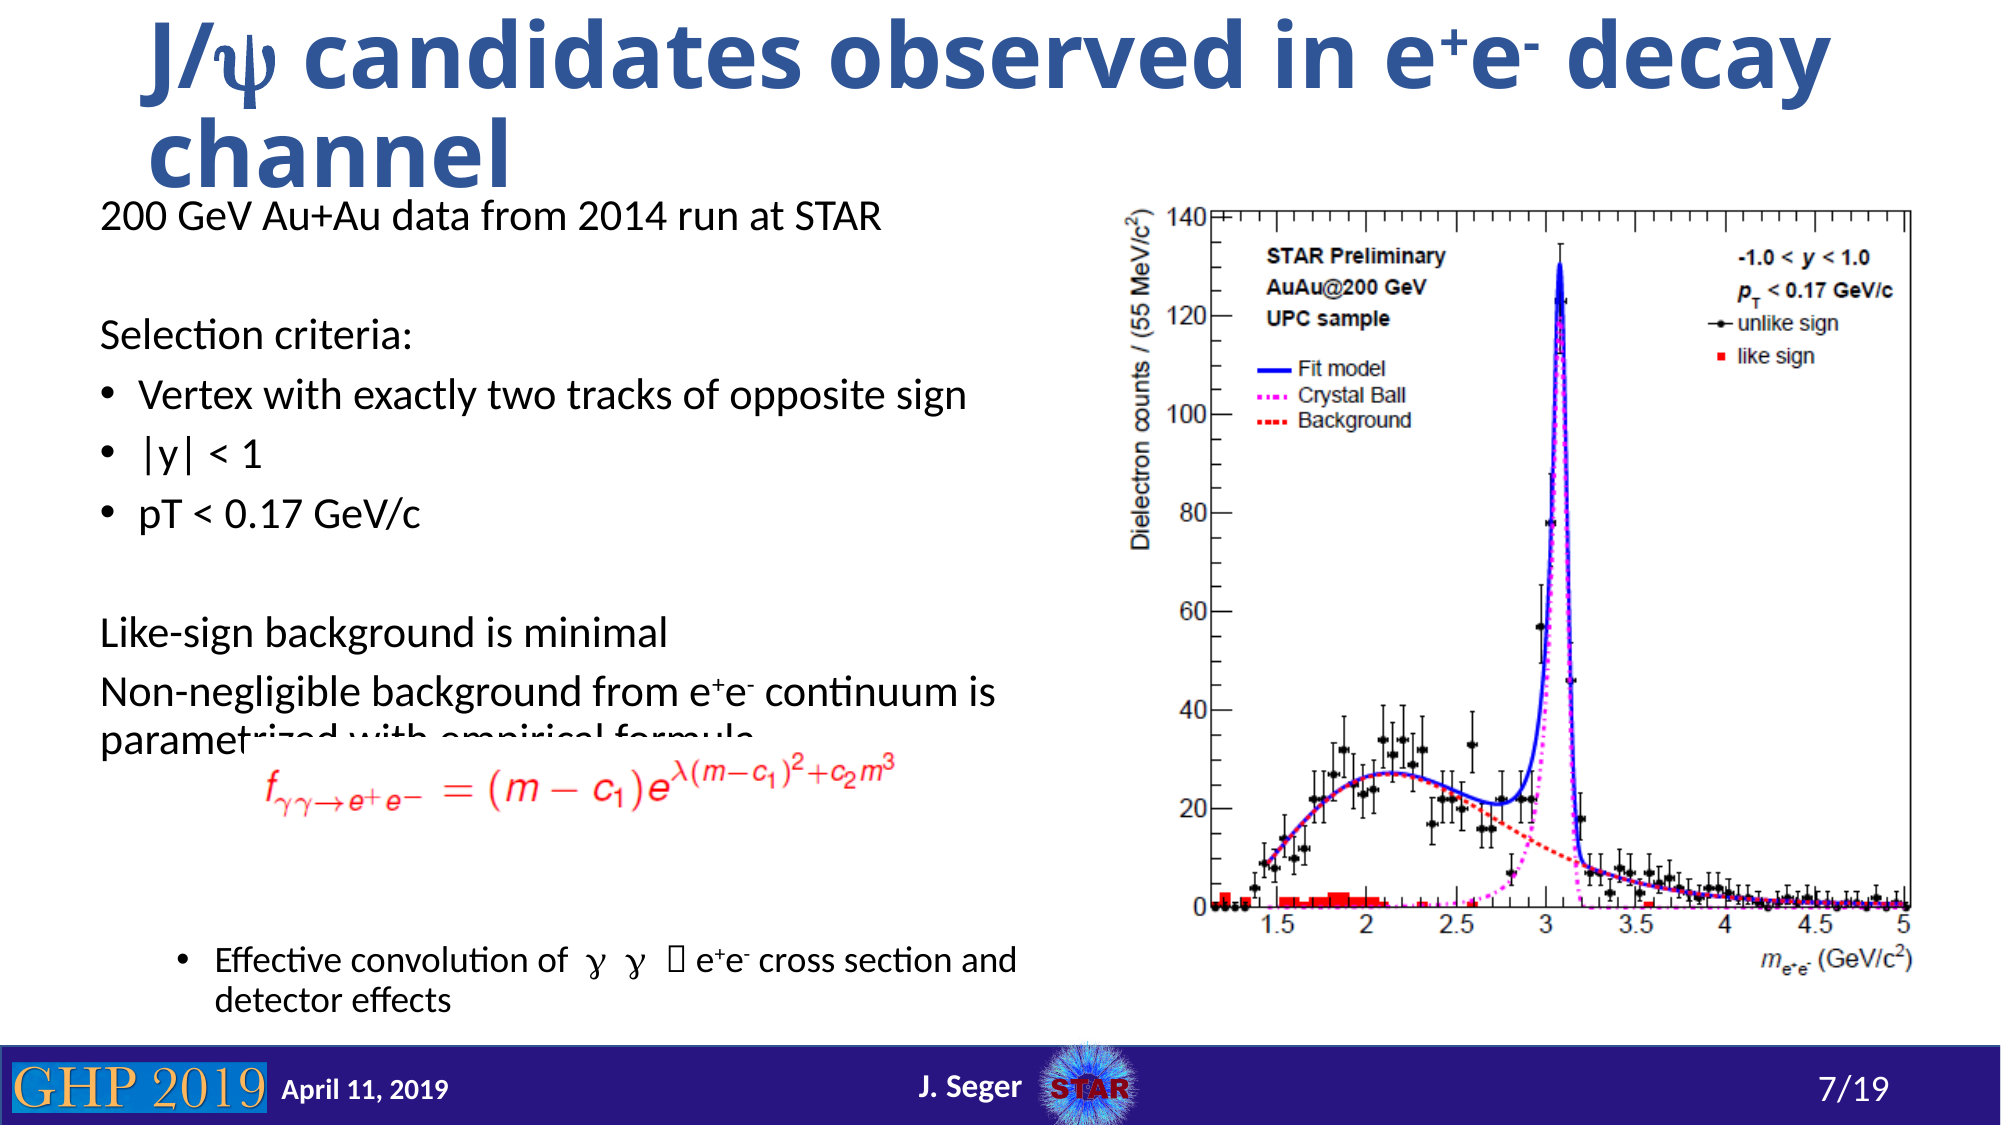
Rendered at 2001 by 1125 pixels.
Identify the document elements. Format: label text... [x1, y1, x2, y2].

picture [1112, 162, 1932, 999]
title J/y candidates observed in e+e- decay channel [132, 0, 1858, 218]
picture [12, 1062, 266, 1113]
footer J. Seger [903, 1056, 1077, 1113]
list 200 GeV Au+Au data from 2014 run at STAR Selection criteria: Vertex with exactly two tracks of opposite sign |y| < 1 pT < 0.17 GeV/c Like-sign background is minimal Non-negligible background from e+e- continuum is parametrized with empirical formula Effective convolution of g g  e+e- cross section and detector effects [85, 185, 1077, 1038]
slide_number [266, 1057, 554, 1118]
picture [244, 737, 918, 836]
picture [1013, 1029, 1163, 1125]
